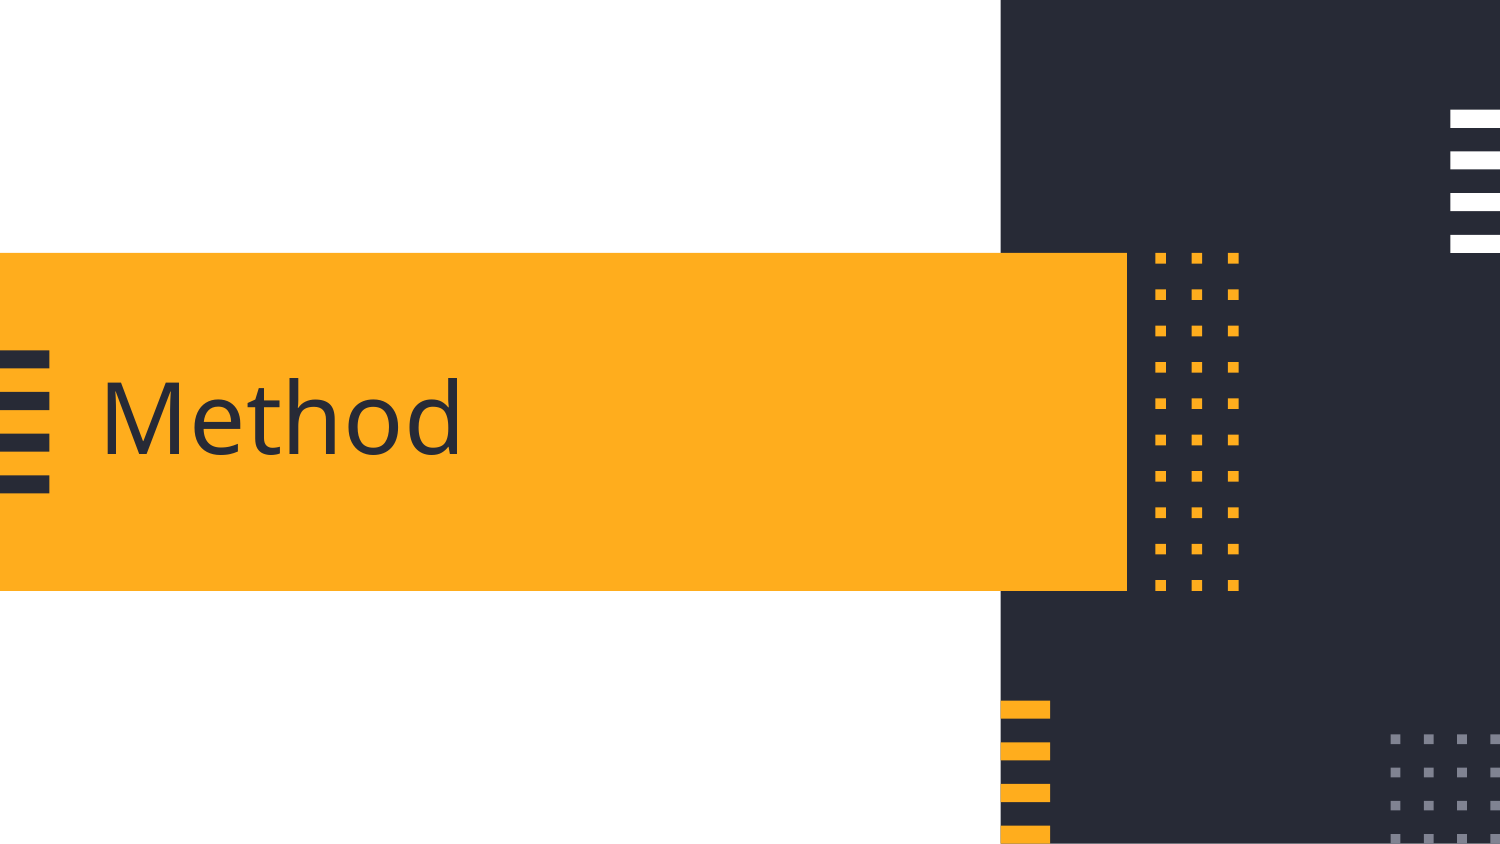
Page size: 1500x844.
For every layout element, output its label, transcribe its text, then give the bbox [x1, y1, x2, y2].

title Method [98, 333, 1001, 477]
